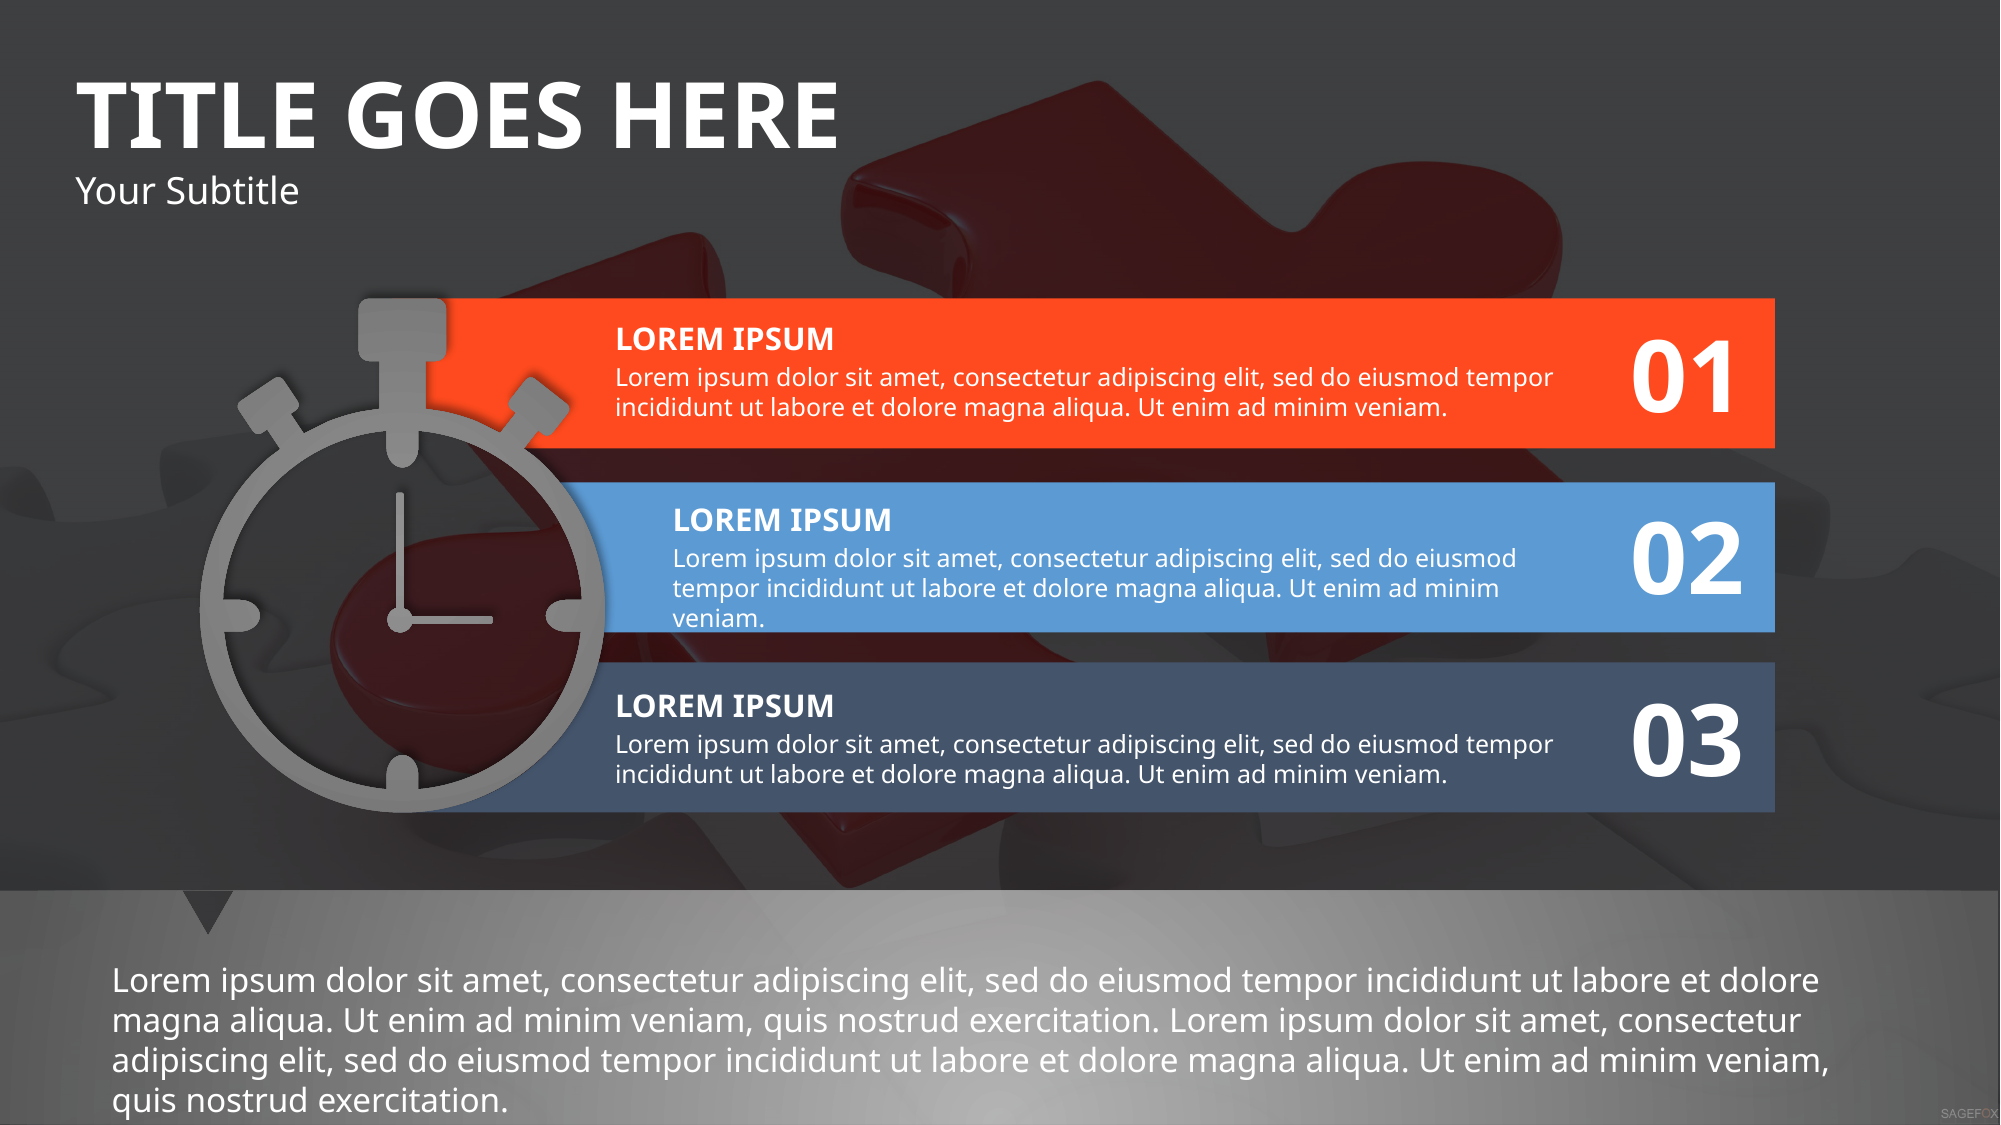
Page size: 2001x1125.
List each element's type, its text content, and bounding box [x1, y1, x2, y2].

text_box [436, 297, 1776, 450]
text_box Lorem ipsum dolor sit amet, consectetur adipiscing elit, sed do eiusmod tempor incididunt ut labore et dolore magna aliqua. Ut enim ad minim veniam, quis nostrud exercitation. Lorem ipsum dolor sit amet, consectetur adipiscing elit, sed do eiusmod tempor incididunt ut labore et dolore magna aliqua. Ut enim ad minim veniam, quis nostrud exercitation. [96, 952, 1902, 1125]
text_box LOREM IPSUM Lorem ipsum dolor sit amet, consectetur adipiscing elit, sed do eiusmod tempor incididunt ut labore et dolore magna aliqua. Ut enim ad minim veniam. [662, 495, 1588, 638]
text_box [575, 481, 1776, 634]
text_box LOREM IPSUM Lorem ipsum dolor sit amet, consectetur adipiscing elit, sed do eiusmod tempor incididunt ut labore et dolore magna aliqua. Ut enim ad minim veniam. [605, 314, 1598, 427]
text_box 03 [1612, 669, 1763, 804]
text_box TITLE GOES HERE Your Subtitle [60, 49, 1036, 220]
text_box LOREM IPSUM Lorem ipsum dolor sit amet, consectetur adipiscing elit, sed do eiusmod tempor incididunt ut labore et dolore magna aliqua. Ut enim ad minim veniam. [605, 680, 1598, 794]
text_box [198, 297, 606, 814]
text_box [0, 889, 2000, 1125]
text_box 02 [1612, 487, 1763, 623]
text_box [424, 661, 1776, 814]
text_box 01 [1612, 305, 1763, 441]
